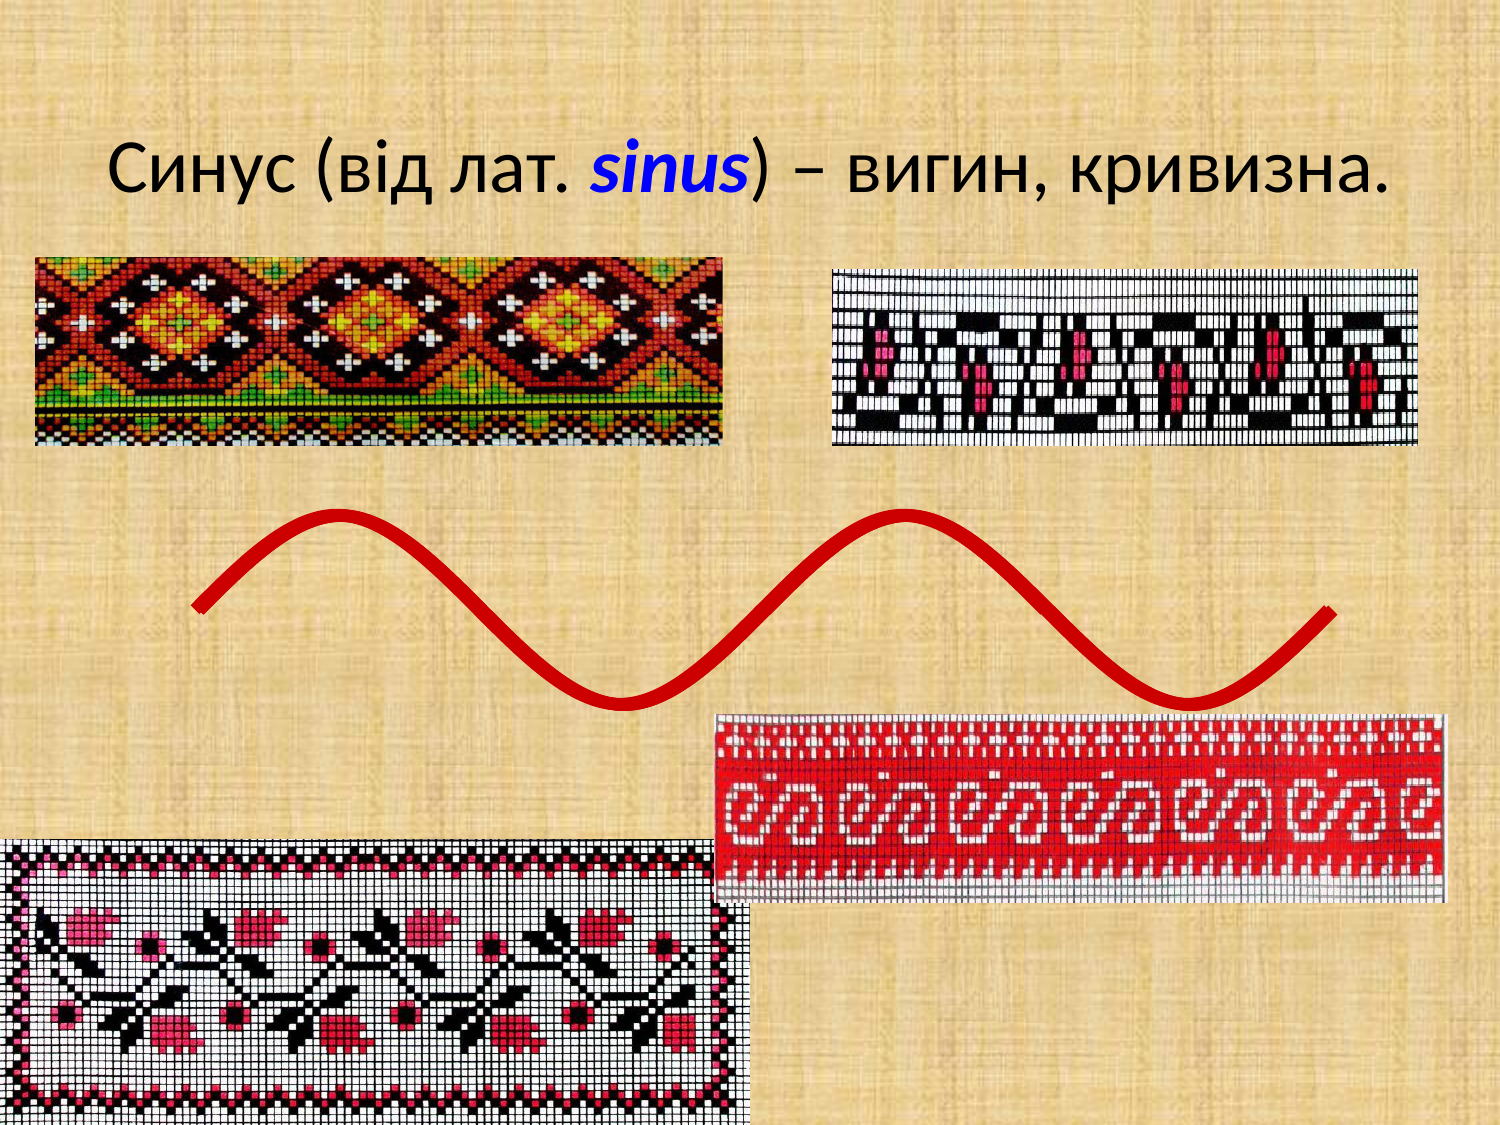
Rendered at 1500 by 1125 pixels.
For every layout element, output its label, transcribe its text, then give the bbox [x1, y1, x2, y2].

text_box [198, 515, 1333, 705]
title Синус (від лат. sinus) – вигин, кривизна. [74, 67, 1426, 256]
picture [0, 0, 1500, 1125]
